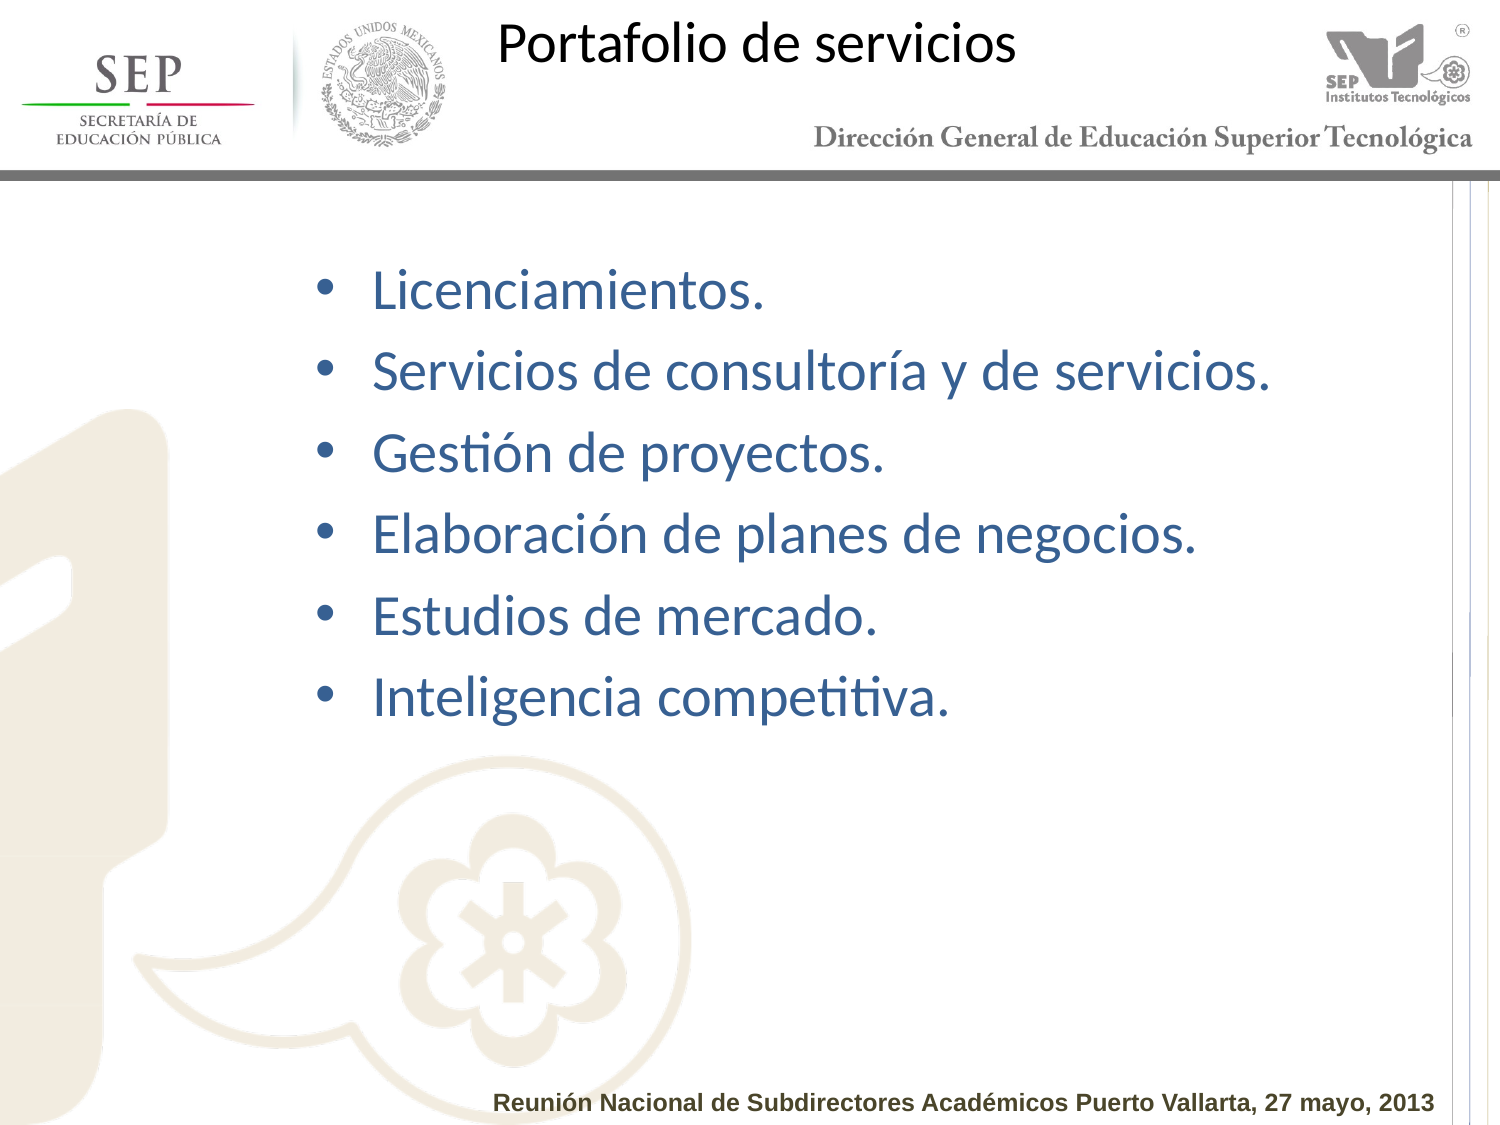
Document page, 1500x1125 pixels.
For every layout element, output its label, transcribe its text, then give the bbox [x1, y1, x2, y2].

picture [0, 409, 692, 1125]
title Portafolio de servicios [123, 0, 1392, 185]
picture [1392, 0, 1500, 181]
list Licenciamientos. Servicios de consultoría y de servicios. Gestión de proyectos. Elaboración de planes de negocios. Estudios de mercado. Inteligencia competitiva. [301, 243, 1500, 1026]
picture [0, 0, 123, 181]
